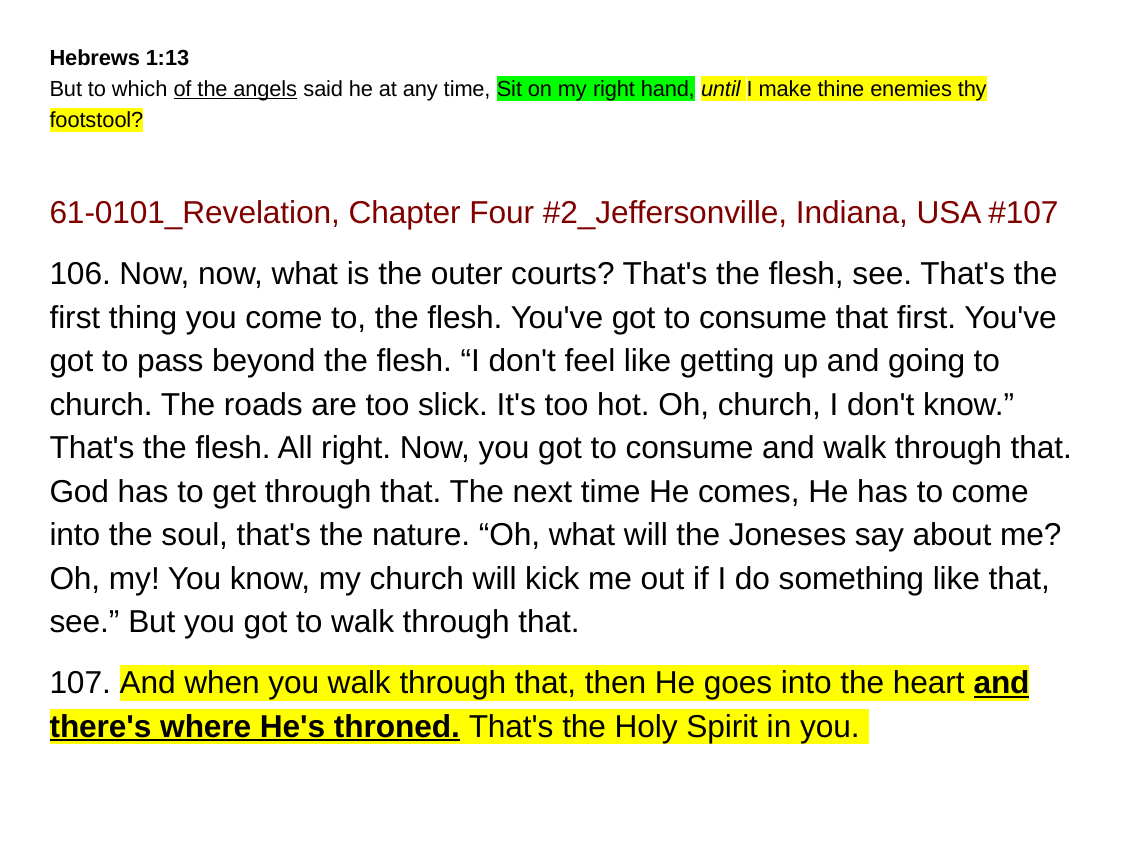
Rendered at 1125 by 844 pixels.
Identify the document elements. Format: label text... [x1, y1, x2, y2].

title Hebrews 1:13 But to which of the angels said he at any time, Sit on my right hand, until I make thine enemies thy footstool? [38, 26, 1087, 98]
list 61-0101_Revelation, Chapter Four #2_Jeffersonville, Indiana, USA #107 106. Now, now, what is the outer courts? That's the flesh, see. That's the first thing you come to, the flesh. You've got to consume that first. You've got to pass beyond the flesh. “I don't feel like getting up and going to church. The roads are too slick. It's too hot. Oh, church, I don't know.” That's the flesh. All right. Now, you got to consume and walk through that. God has to get through that. The next time He comes, He has to come into the soul, that's the nature. “Oh, what will the Joneses say about me? Oh, my! You know, my church will kick me out if I do something like that, see.” But you got to walk through that. 107. And when you walk through that, then He goes into the heart and there's where He's throned. That's the Holy Spirit in you. [38, 175, 1087, 818]
